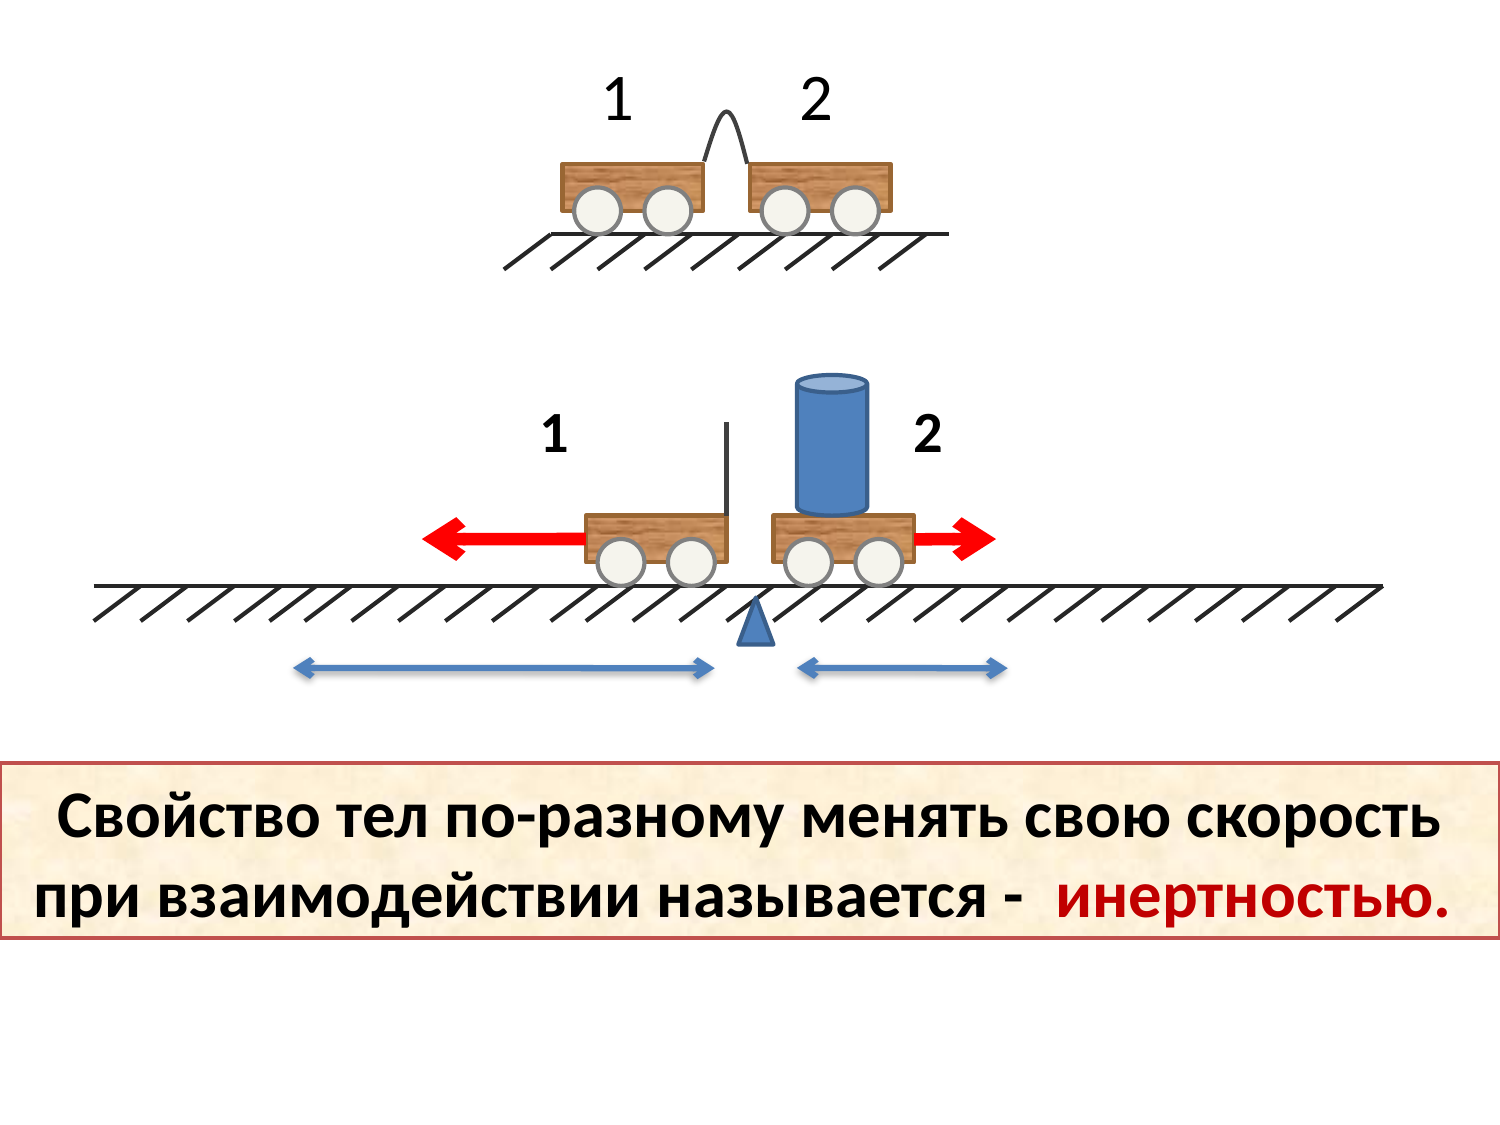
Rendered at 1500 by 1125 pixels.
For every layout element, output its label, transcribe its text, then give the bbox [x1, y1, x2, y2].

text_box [1101, 585, 1147, 622]
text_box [866, 595, 908, 622]
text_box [913, 595, 955, 622]
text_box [602, 595, 627, 622]
text_box Свойство тел по-разному менять свою скорость при взаимодействии называется - инертностью. [0, 761, 1500, 940]
text_box [736, 630, 776, 647]
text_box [773, 594, 814, 622]
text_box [1288, 585, 1334, 622]
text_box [1148, 585, 1193, 622]
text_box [421, 421, 727, 587]
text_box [351, 585, 397, 622]
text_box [632, 595, 674, 622]
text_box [1195, 585, 1240, 622]
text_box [503, 46, 1114, 270]
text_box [960, 585, 1006, 622]
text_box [1241, 585, 1287, 622]
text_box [820, 595, 861, 622]
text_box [1335, 585, 1383, 622]
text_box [234, 585, 268, 622]
text_box 1 2 [525, 386, 768, 472]
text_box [1054, 585, 1100, 622]
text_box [726, 585, 768, 622]
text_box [304, 585, 350, 622]
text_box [445, 585, 490, 622]
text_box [679, 595, 721, 622]
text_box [773, 374, 997, 587]
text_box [93, 585, 139, 622]
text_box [491, 585, 540, 622]
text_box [398, 585, 443, 622]
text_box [140, 585, 186, 622]
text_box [187, 585, 233, 622]
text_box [269, 585, 303, 622]
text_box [1007, 585, 1053, 622]
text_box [550, 585, 598, 622]
